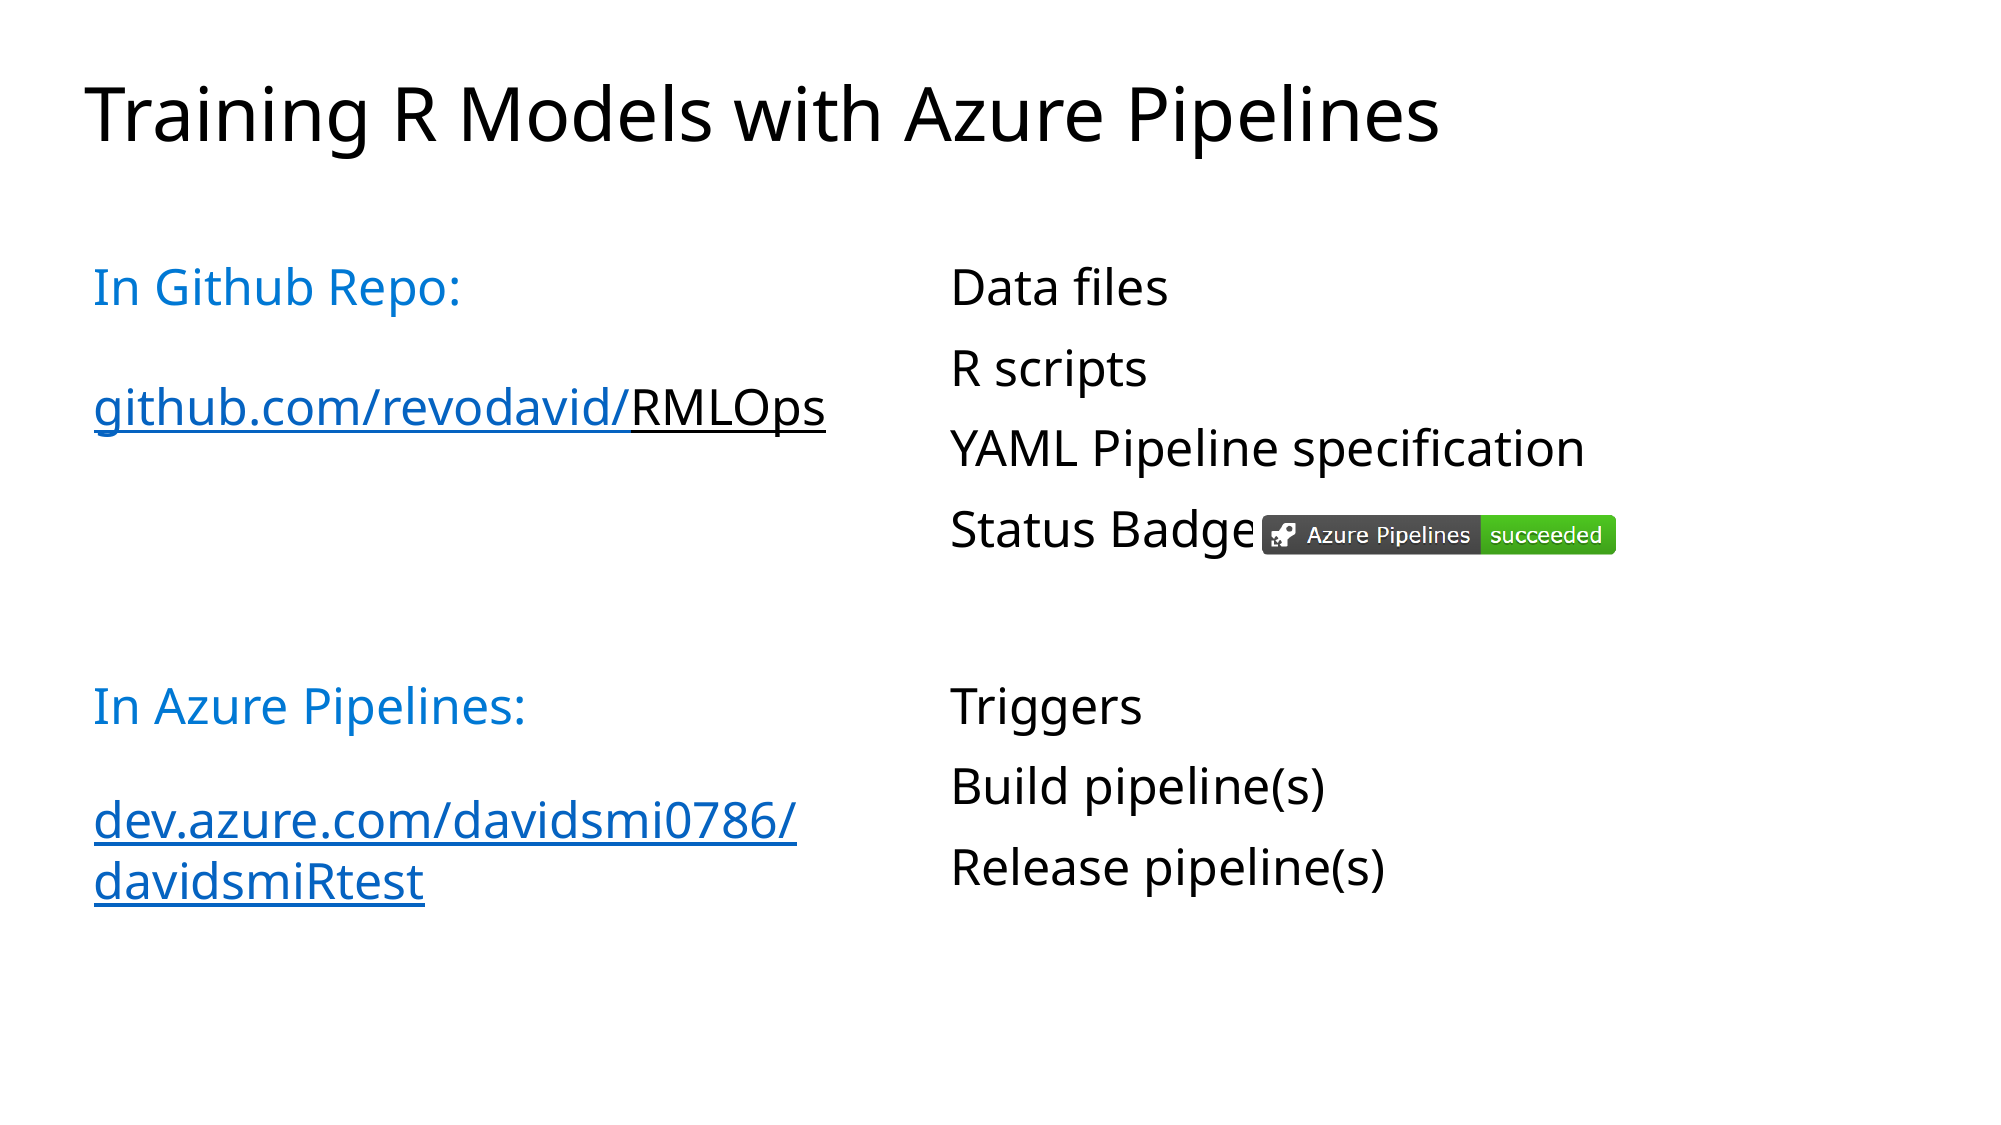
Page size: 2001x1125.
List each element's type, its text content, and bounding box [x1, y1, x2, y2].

list Data files R scripts YAML Pipeline specification Status Badge [950, 262, 1932, 563]
list In Github Repo: github.com/revodavid/RMLOps [70, 262, 850, 427]
text_box Triggers Build pipeline(s) Release pipeline(s) [950, 681, 1932, 897]
text_box In Azure Pipelines: dev.azure.com/ davidsmi0786/davidsmiRtest [70, 681, 850, 912]
picture [1253, 497, 1627, 570]
title Training R Models with Azure Pipelines [69, 49, 1932, 171]
